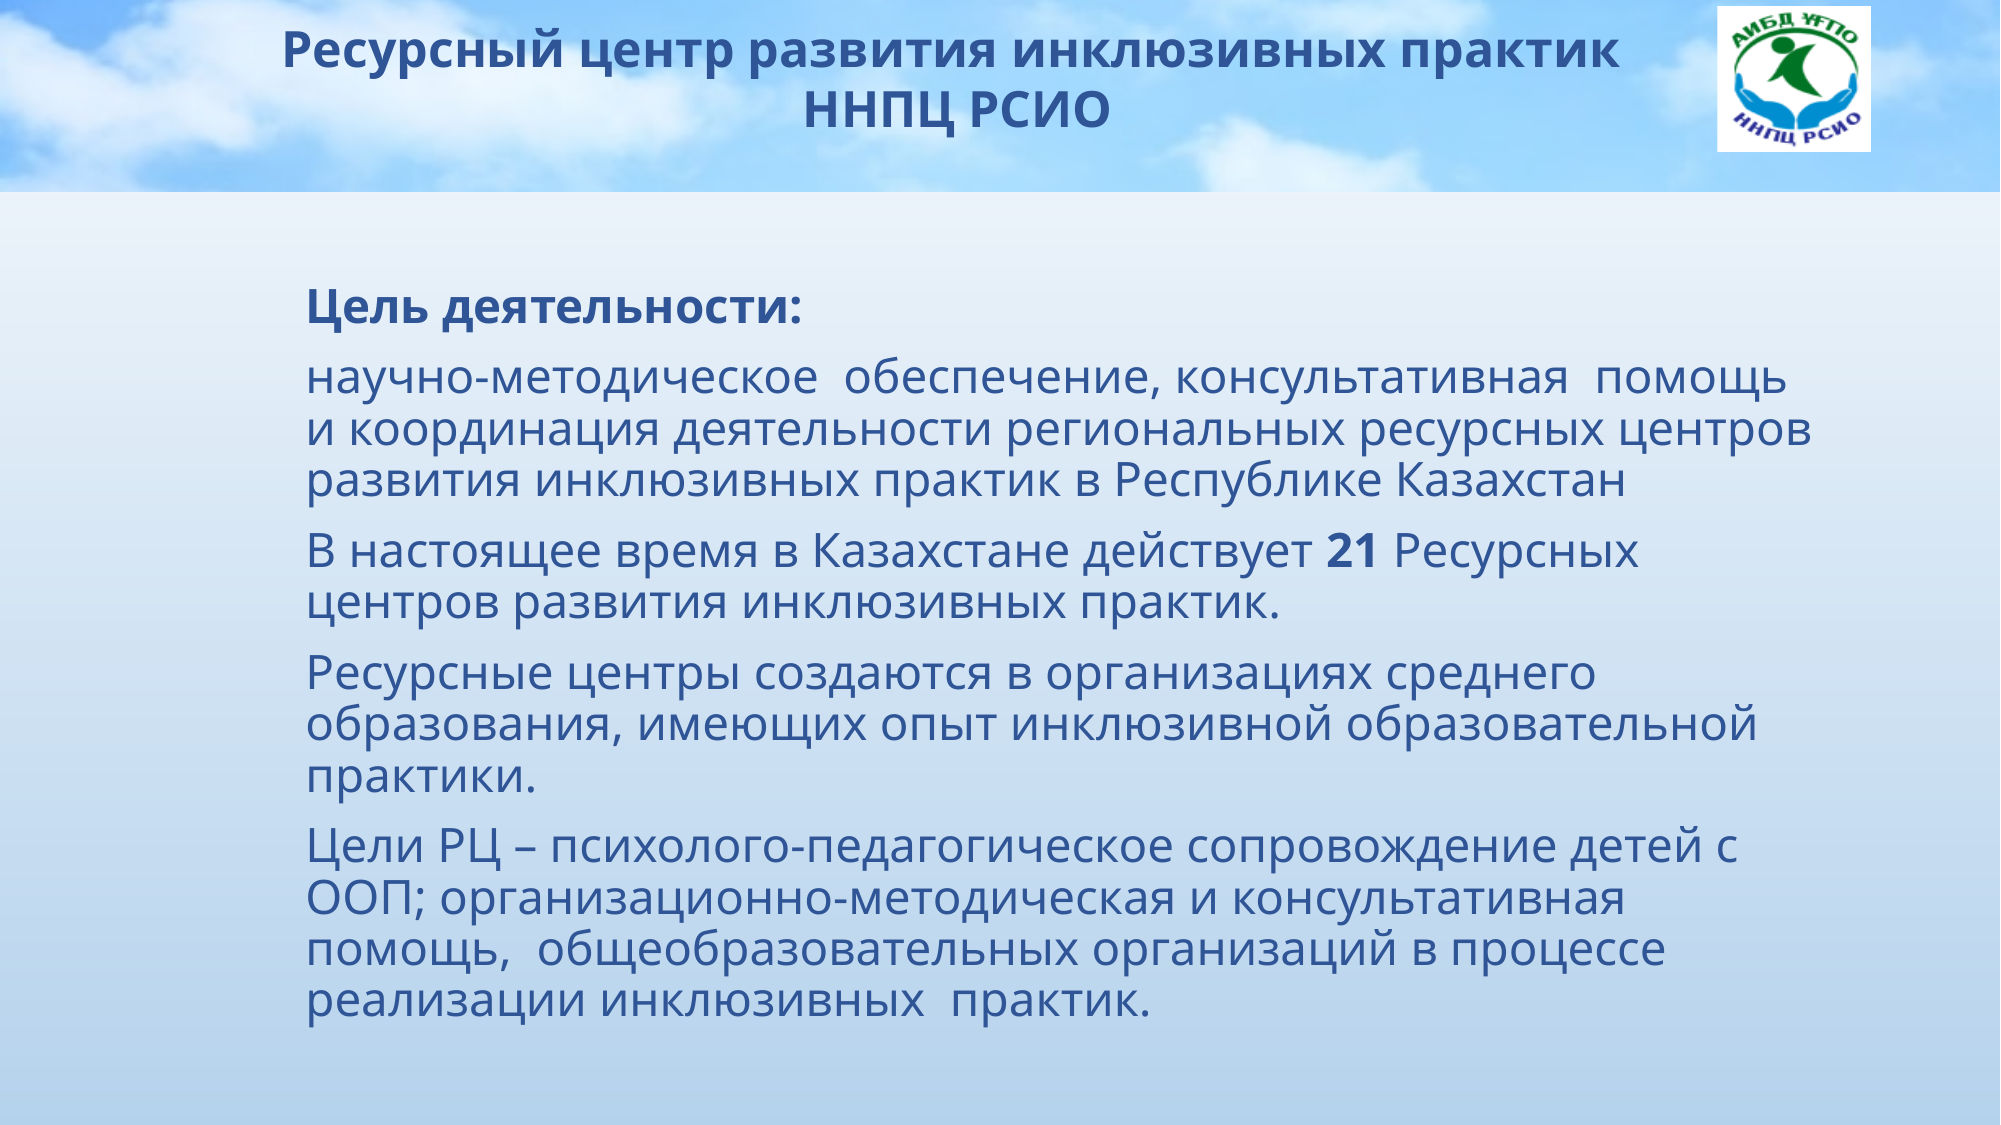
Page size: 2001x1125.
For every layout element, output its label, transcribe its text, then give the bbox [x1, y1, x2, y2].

subtitle Цель деятельности: научно-методическое обеспечение, консультативная помощь и координация деятельности региональных ресурсных центров развития инклюзивных практик в Республике Казахстан В настоящее время в Казахстане действует 21 Ресурсных центров развития инклюзивных практик. Ресурсные центры создаются в организациях среднего образования, имеющих опыт инклюзивной образовательной практики. Цели РЦ – психолого-педагогическое сопровождение детей с ООП; организационно-методическая и консультативная помощь, общеобразовательных организаций в процессе реализации инклюзивных практик. [290, 197, 1829, 1079]
picture [0, 0, 2000, 192]
